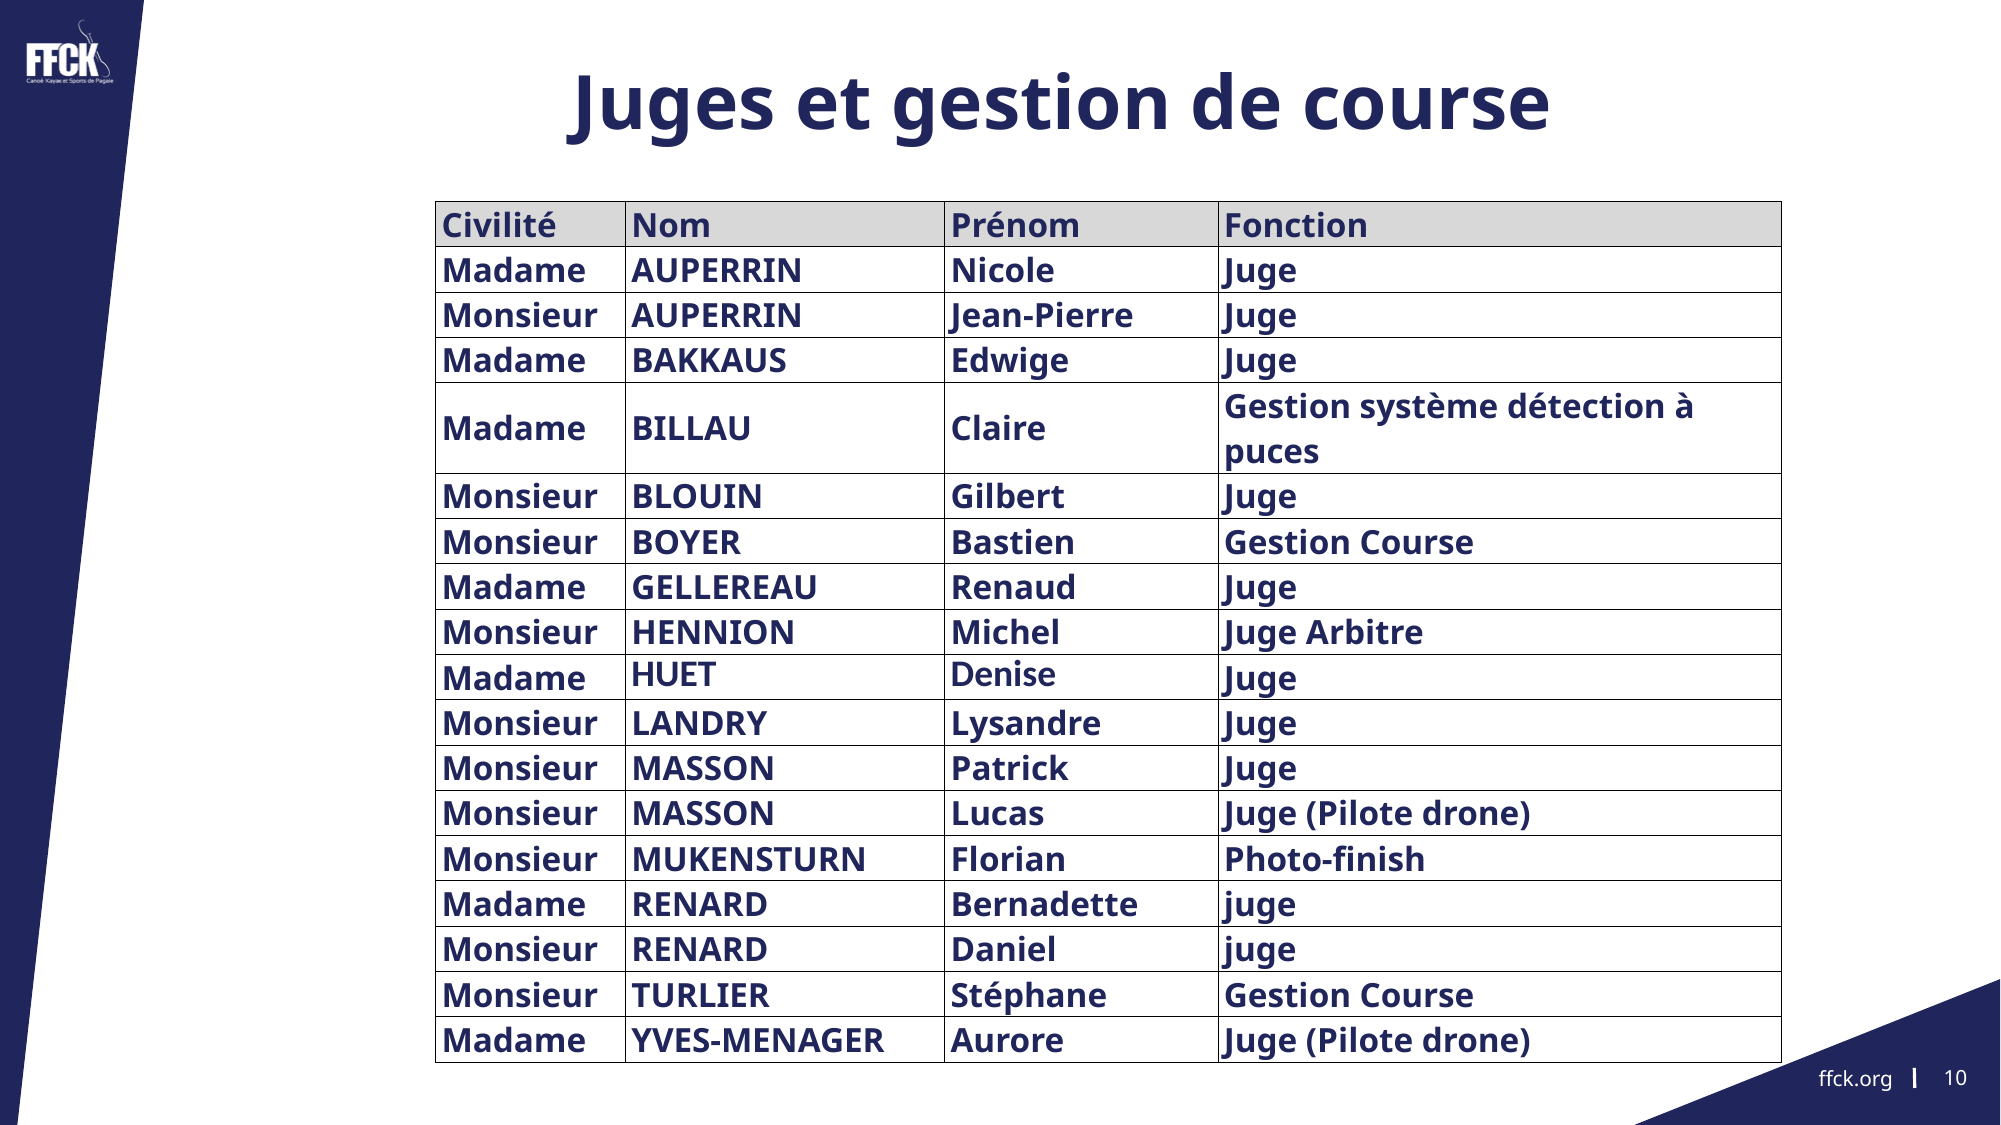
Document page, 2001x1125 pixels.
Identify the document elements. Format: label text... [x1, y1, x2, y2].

table_cell Juge Arbitre [1219, 610, 1781, 654]
table_header Nom [626, 202, 944, 246]
table_cell Daniel [945, 927, 1218, 971]
table_header Fonction [1219, 202, 1781, 246]
table_cell AUPERRIN [626, 293, 944, 337]
table_cell Jean-Pierre [945, 293, 1218, 337]
table_cell TURLIER [626, 972, 944, 1016]
table_cell Florian [945, 836, 1218, 880]
table_cell Monsieur [436, 293, 625, 337]
table_cell Juge [1219, 746, 1781, 790]
table_cell BILLAU [626, 383, 944, 473]
table_cell Gestion Course [1219, 972, 1781, 1016]
table_cell Edwige [945, 338, 1218, 382]
table_header Civilité [436, 202, 625, 246]
table_cell Monsieur [436, 927, 625, 971]
table_cell Stéphane [945, 972, 1218, 1016]
table_cell Juge [1219, 700, 1781, 745]
table_cell Bernadette [945, 881, 1218, 926]
table_cell Photo-finish [1219, 836, 1781, 880]
table_cell Monsieur [436, 791, 625, 835]
table_cell RENARD [626, 881, 944, 926]
table_cell MASSON [626, 746, 944, 790]
table_cell Gestion système détection à puces [1219, 383, 1781, 473]
table_header Prénom [945, 202, 1218, 246]
table_cell MASSON [626, 791, 944, 835]
table_cell YVES-MENAGER [626, 1017, 944, 1062]
table_cell HENNION [626, 610, 944, 654]
table_cell Juge [1219, 338, 1781, 382]
table_cell Monsieur [436, 519, 625, 563]
table_cell Renaud [945, 564, 1218, 609]
table_cell Monsieur [436, 474, 625, 518]
table_cell juge [1219, 881, 1781, 926]
table_cell Juge [1219, 655, 1781, 699]
text_box Juges et gestion de course [171, 47, 1954, 153]
table_cell Monsieur [436, 700, 625, 745]
table_cell juge [1219, 927, 1781, 971]
table_cell LANDRY [626, 700, 944, 745]
table_cell BLOUIN [626, 474, 944, 518]
table_cell Denise [945, 655, 1218, 699]
table_cell Monsieur [436, 836, 625, 880]
table_cell Monsieur [436, 972, 625, 1016]
table_cell Gestion Course [1219, 519, 1781, 563]
table_cell Madame [436, 881, 625, 926]
table_cell HUET [626, 655, 944, 699]
table_cell BOYER [626, 519, 944, 563]
table_cell AUPERRIN [626, 247, 944, 292]
table_cell Madame [436, 338, 625, 382]
table_cell MUKENSTURN [626, 836, 944, 880]
table_cell Aurore [945, 1017, 1218, 1062]
table_cell Patrick [945, 746, 1218, 790]
table_cell Nicole [945, 247, 1218, 292]
table_cell Gilbert [945, 474, 1218, 518]
table_cell Madame [436, 1017, 625, 1062]
table_cell RENARD [626, 927, 944, 971]
table_cell Lysandre [945, 700, 1218, 745]
table_cell Madame [436, 247, 625, 292]
table_cell Michel [945, 610, 1218, 654]
table_cell Bastien [945, 519, 1218, 563]
table_cell BAKKAUS [626, 338, 944, 382]
table_cell Juge (Pilote drone) [1219, 791, 1781, 835]
table_cell Juge (Pilote drone) [1219, 1017, 1781, 1062]
table_cell Monsieur [436, 746, 625, 790]
table_cell Monsieur [436, 610, 625, 654]
table_cell Madame [436, 564, 625, 609]
table_cell Lucas [945, 791, 1218, 835]
table_cell Madame [436, 383, 625, 473]
table_cell Juge [1219, 247, 1781, 292]
table_cell GELLEREAU [626, 564, 944, 609]
table_cell Claire [945, 383, 1218, 473]
table_cell Madame [436, 655, 625, 699]
table_cell Juge [1219, 293, 1781, 337]
table_cell Juge [1219, 474, 1781, 518]
table_cell Juge [1219, 564, 1781, 609]
picture [22, 14, 118, 87]
